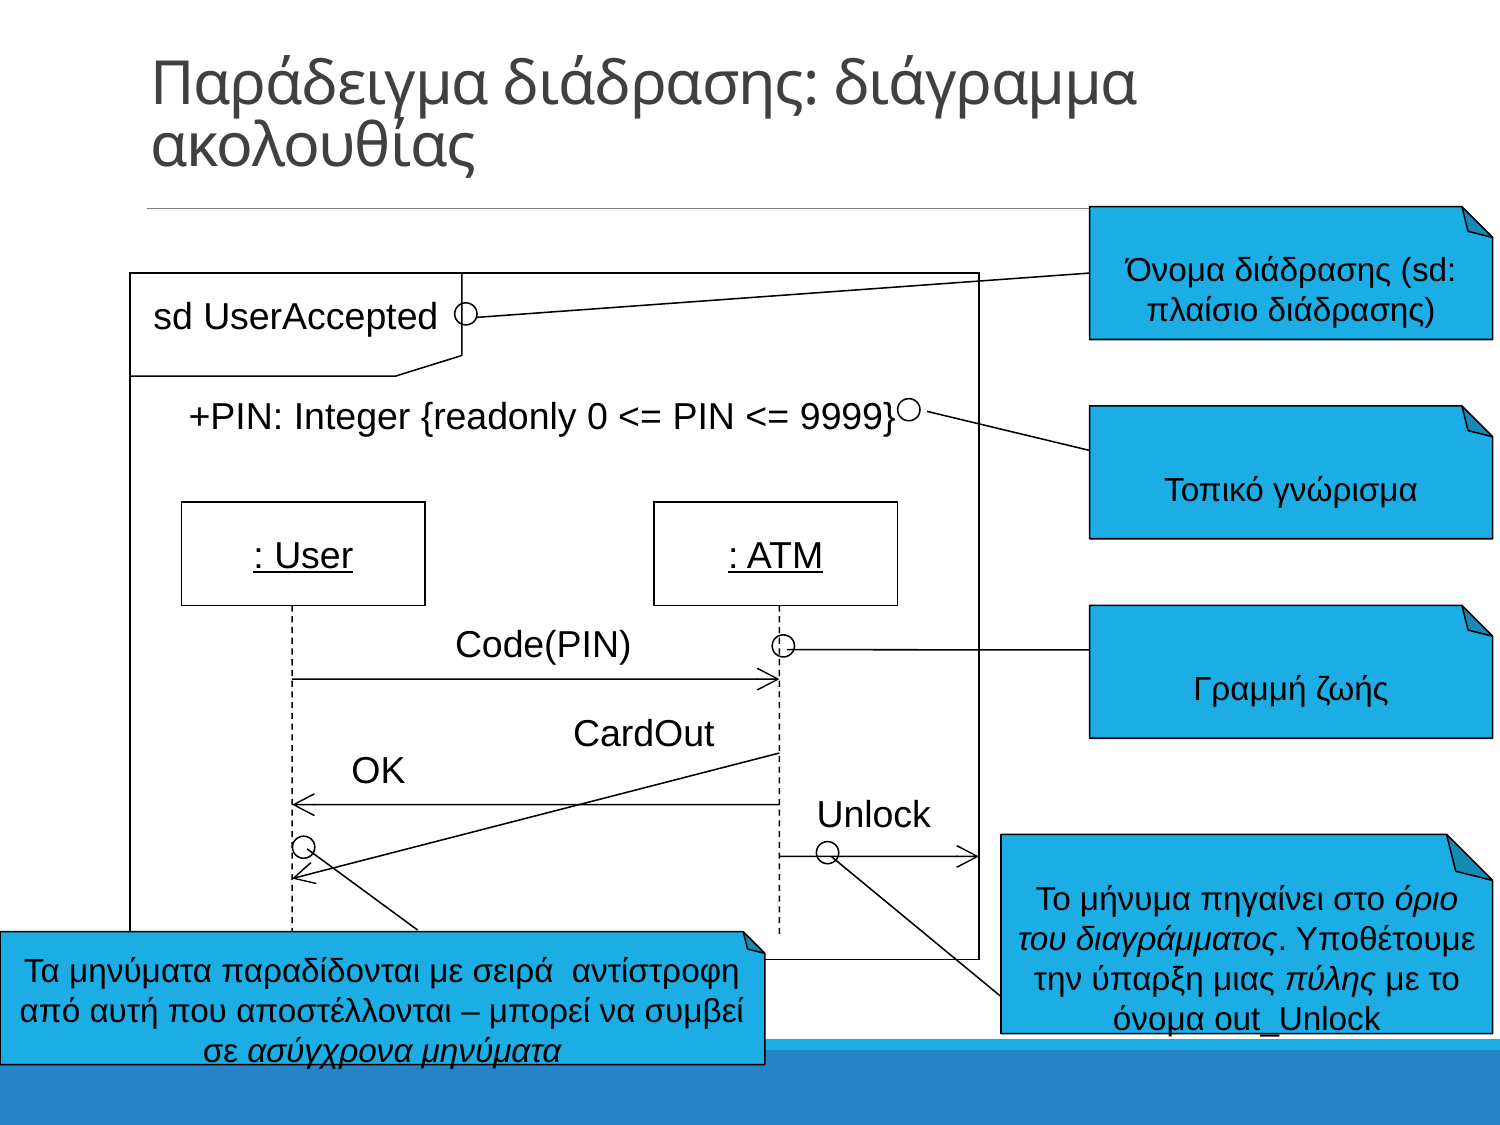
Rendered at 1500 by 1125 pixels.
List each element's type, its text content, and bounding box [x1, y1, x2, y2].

text_box Τοπικό γνώρισμα [1089, 405, 1493, 539]
text_box Όνομα διάδρασης (sd: πλαίσιο διάδρασης) [1089, 206, 1493, 340]
text_box [454, 302, 478, 325]
title Παράδειγμα διάδρασης: διάγραμμα ακολουθίας [135, 47, 1373, 186]
text_box sd UserAccepted [129, 273, 462, 377]
text_box CardOut [558, 701, 730, 761]
text_box Code(PIN) [440, 612, 647, 673]
text_box [839, 845, 979, 868]
text_box Γραμμή ζωής [1089, 605, 1493, 739]
text_box [129, 273, 979, 960]
text_box [292, 805, 579, 884]
text_box Unlock [801, 782, 946, 843]
text_box OK [336, 738, 421, 798]
text_box [292, 667, 780, 691]
text_box [816, 841, 839, 864]
text_box : ATM [653, 502, 898, 606]
text_box +PIN: Integer {readonly 0 <= PIN <= 9999} [173, 384, 911, 444]
text_box [292, 836, 315, 859]
text_box [772, 634, 795, 657]
text_box : User [181, 502, 426, 606]
text_box [897, 398, 921, 421]
text_box [292, 793, 780, 817]
slide_number 136 [1218, 1034, 1380, 1060]
text_box Τα μηνύματα παραδίδονται με σειρά αντίστροφη από αυτή που αποστέλλονται – μπορεί να συμβεί σε ασύγχρονα μηνύματα [0, 931, 765, 1065]
text_box Το μήνυμα πηγαίνει στο όριο του διαγράμματος. Υποθέτουμε την ύπαρξη μιας πύλης με το όνομα out_Unlock [1000, 834, 1493, 1034]
